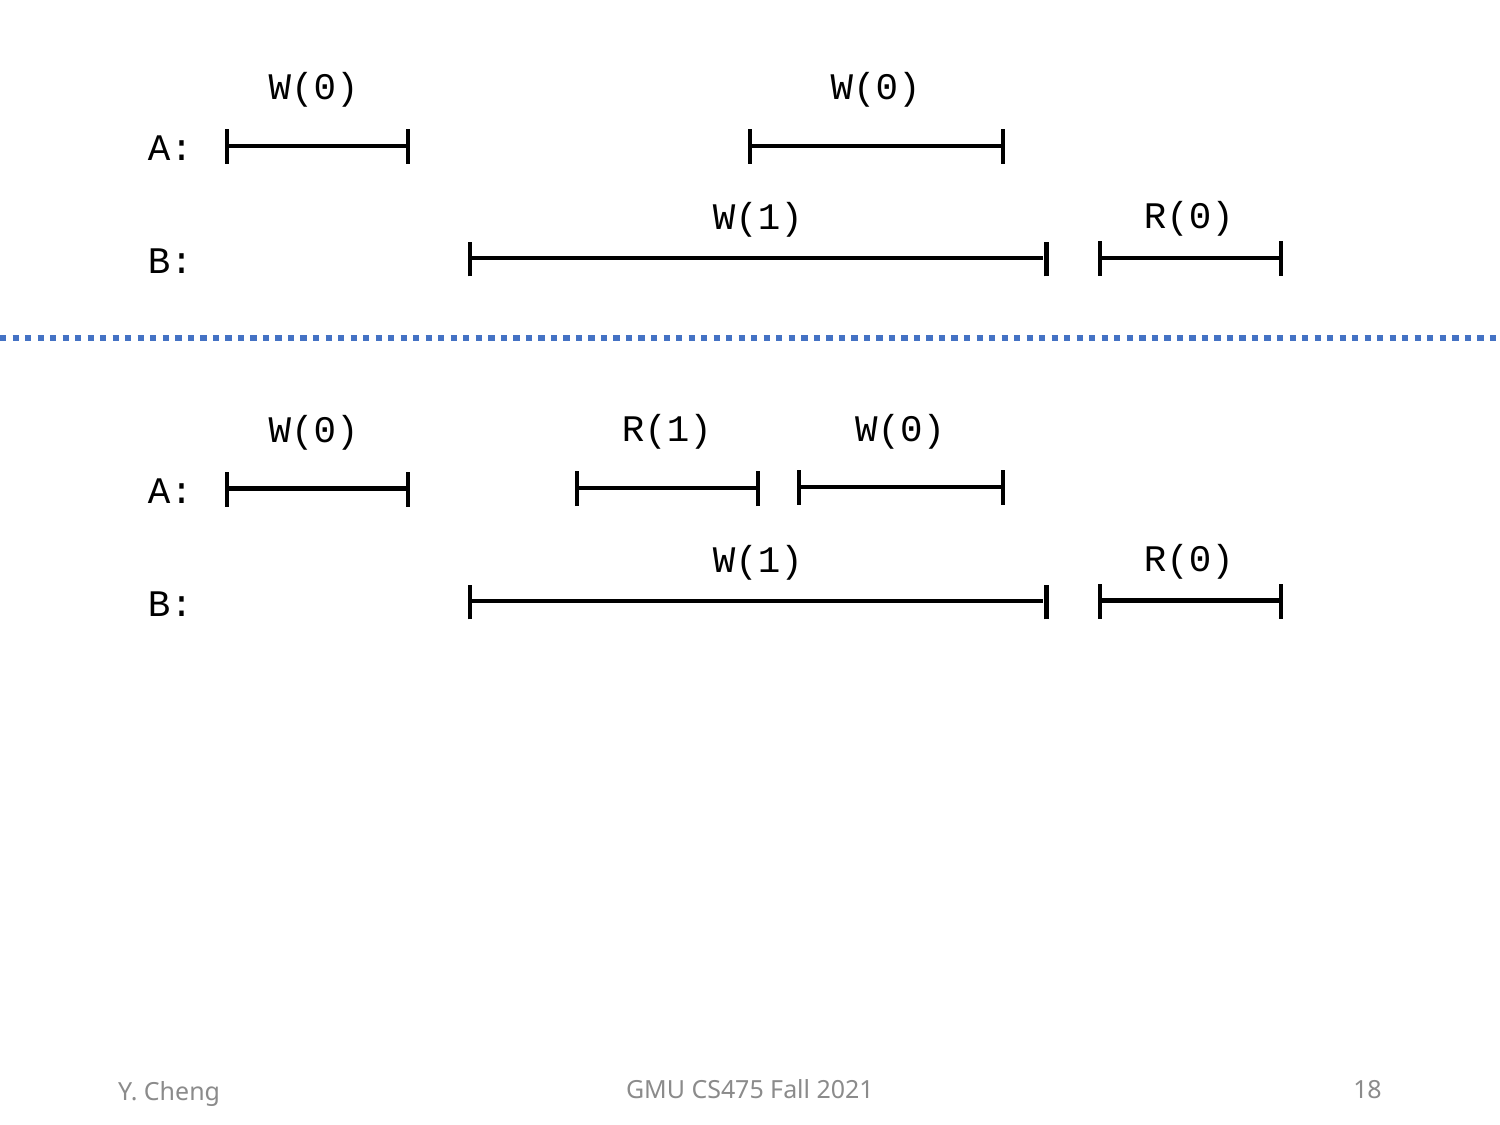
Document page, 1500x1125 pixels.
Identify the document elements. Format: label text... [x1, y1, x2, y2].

text_box R(0) [1129, 526, 1249, 583]
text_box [1099, 240, 1281, 276]
text_box R(0) [1129, 183, 1249, 240]
text_box W(0) [253, 54, 374, 115]
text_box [227, 128, 409, 164]
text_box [469, 241, 1047, 277]
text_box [469, 584, 1047, 620]
text_box W(0) [840, 396, 961, 457]
text_box B: [133, 228, 208, 289]
text_box A: [133, 458, 208, 518]
text_box W(1) [698, 527, 818, 584]
footer GMU CS475 Fall 2021 [496, 1060, 1004, 1121]
text_box R(1) [607, 396, 727, 457]
text_box W(0) [815, 54, 936, 115]
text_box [1099, 583, 1281, 619]
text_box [799, 470, 1004, 505]
text_box A: [133, 115, 208, 175]
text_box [227, 471, 409, 507]
text_box W(1) [698, 184, 818, 241]
slide_number Y. Cheng [103, 1060, 441, 1121]
slide_number 18 [1059, 1060, 1397, 1121]
text_box B: [133, 571, 208, 632]
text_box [576, 471, 759, 507]
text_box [749, 129, 1004, 164]
text_box W(0) [253, 397, 374, 458]
